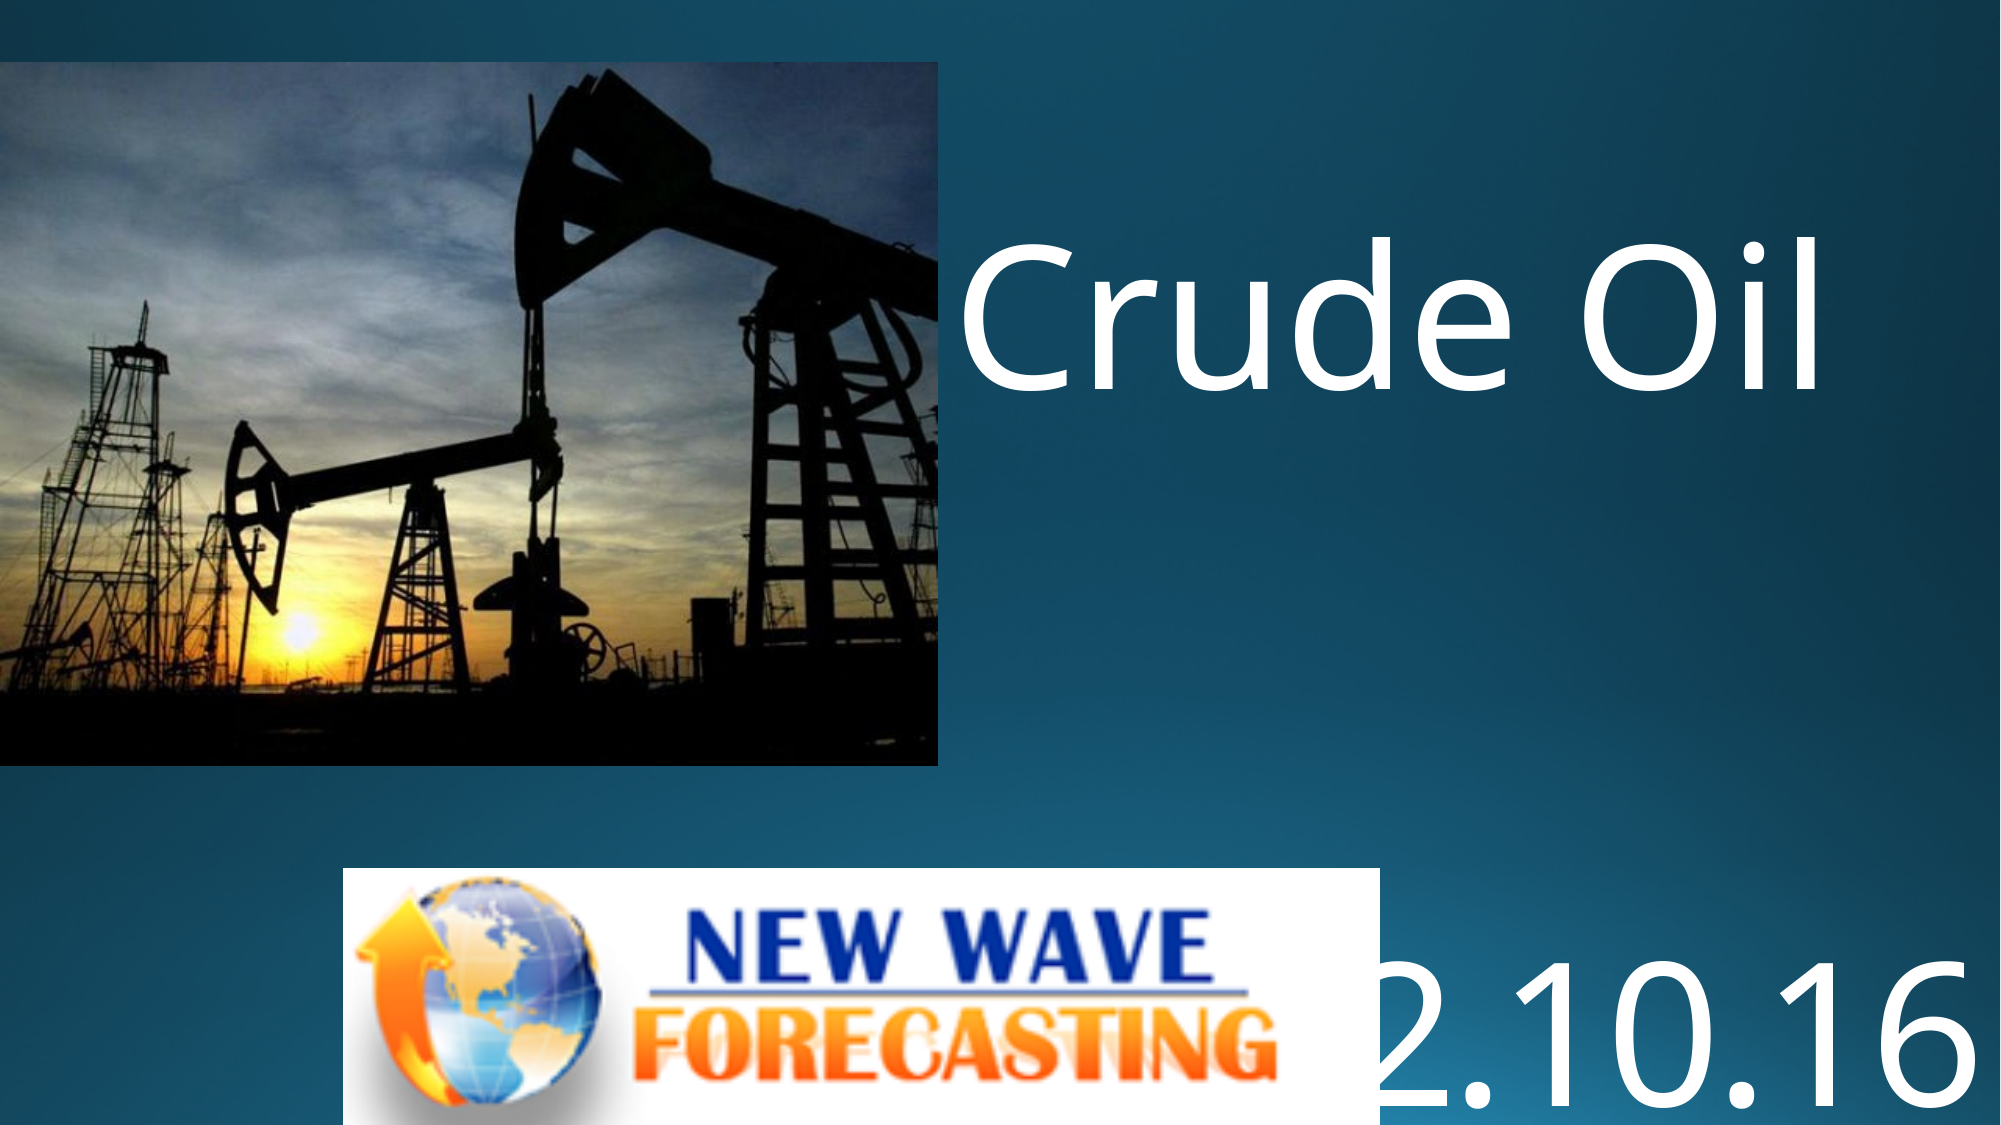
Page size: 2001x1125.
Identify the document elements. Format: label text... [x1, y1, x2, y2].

title 2.10.16 [1380, 925, 2000, 1125]
picture [0, 0, 2001, 1125]
text_box Crude Oil [938, 182, 1894, 438]
